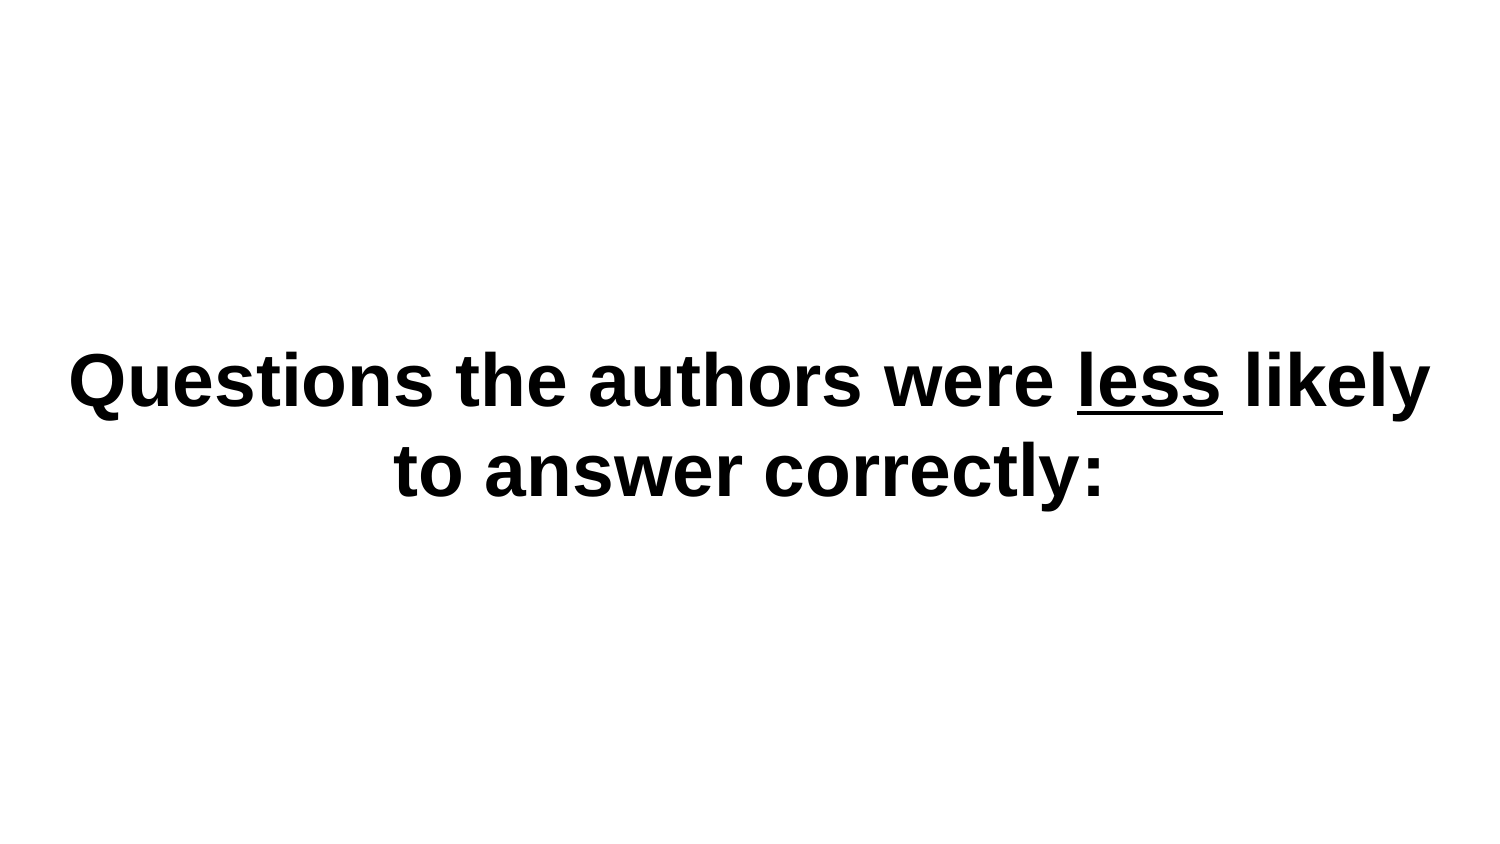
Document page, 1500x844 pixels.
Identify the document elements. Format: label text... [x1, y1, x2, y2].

title Questions the authors were less likely to answer correctly: [51, 352, 1449, 491]
